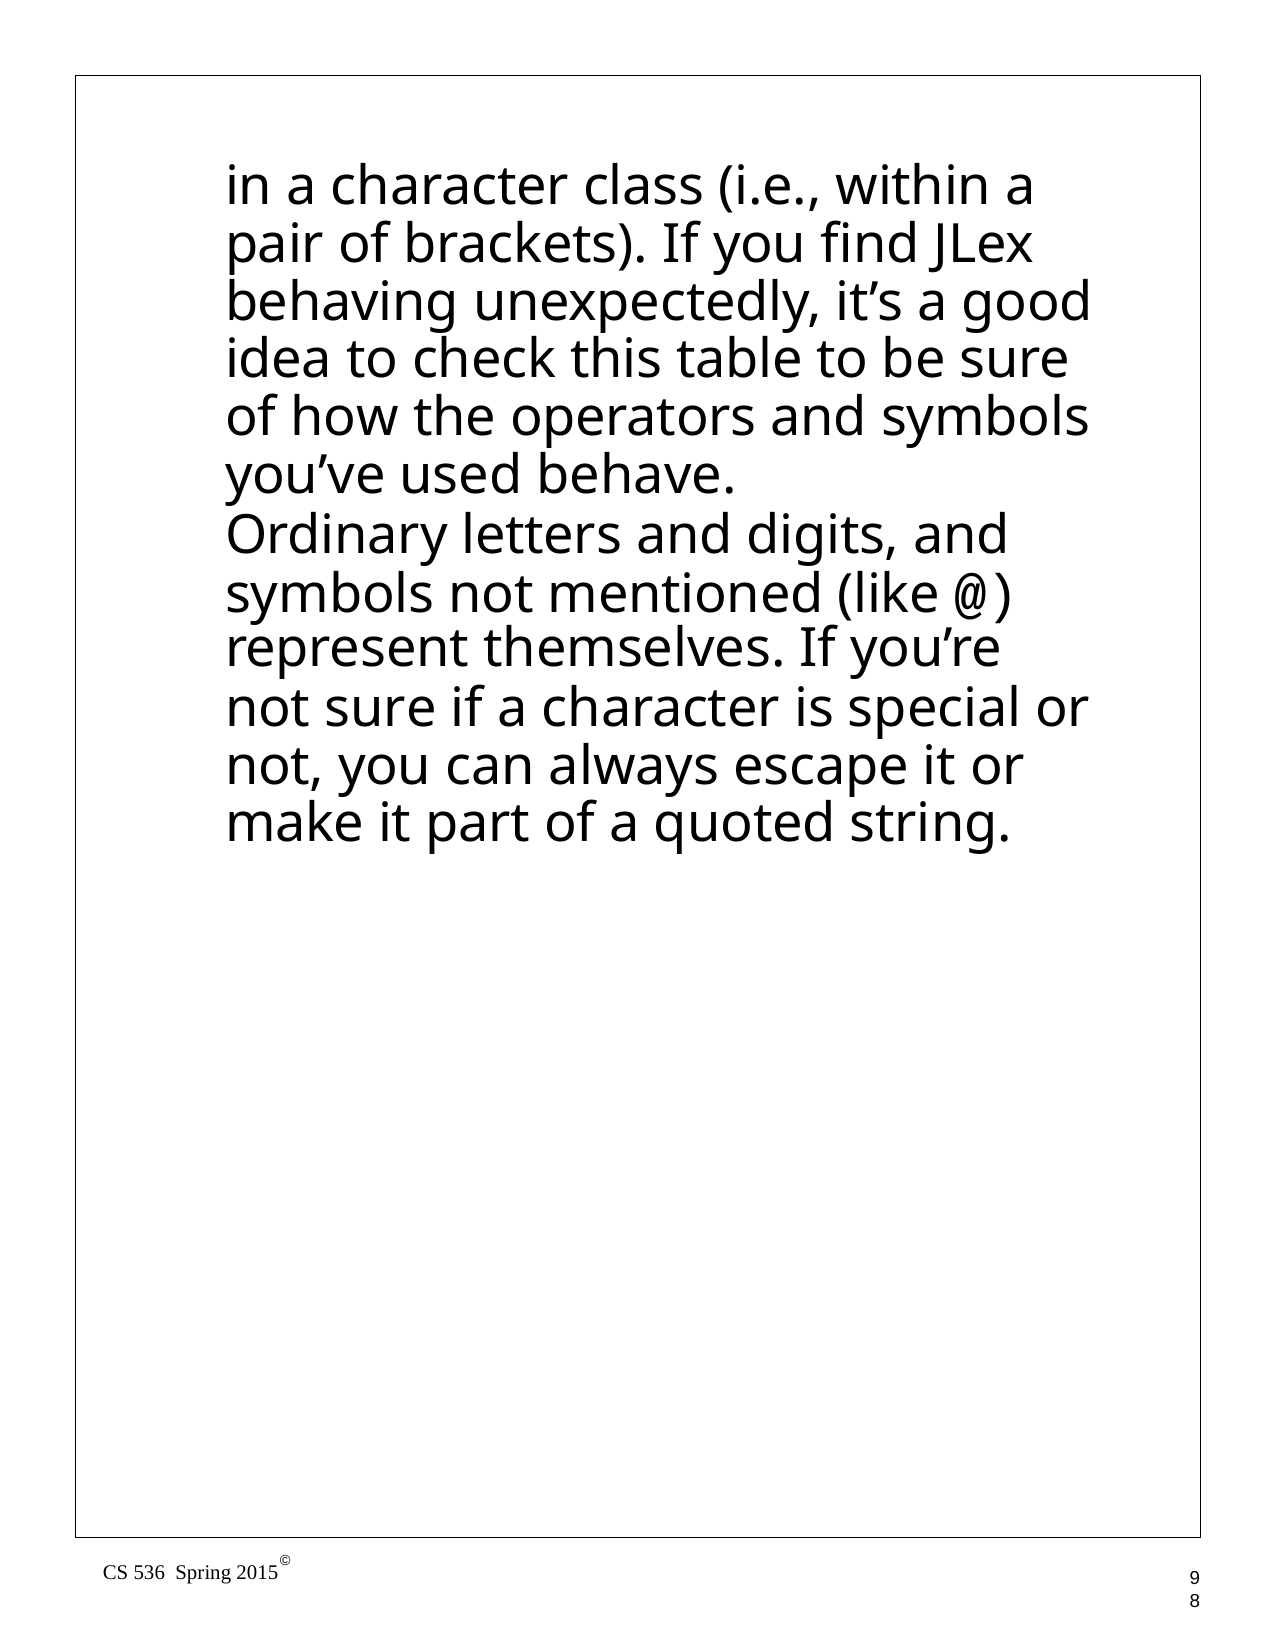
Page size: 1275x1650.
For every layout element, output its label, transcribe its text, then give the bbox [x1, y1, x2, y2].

slide_number 98 [1175, 1565, 1204, 1650]
text_box in a character class (i.e., within a pair of brackets). If you find JLex behaving unexpectedly, it’s a good idea to check this table to be sure of how the operators and symbols you’ve used behave. Ordinary letters and digits, and symbols not mentioned (like @) represent themselves. If you’re not sure if a character is special or not, you can always escape it or make it part of a quoted string. [222, 158, 1113, 854]
footer CS 536 Spring 2015 [100, 1558, 280, 1650]
text_box © [277, 1551, 294, 1569]
